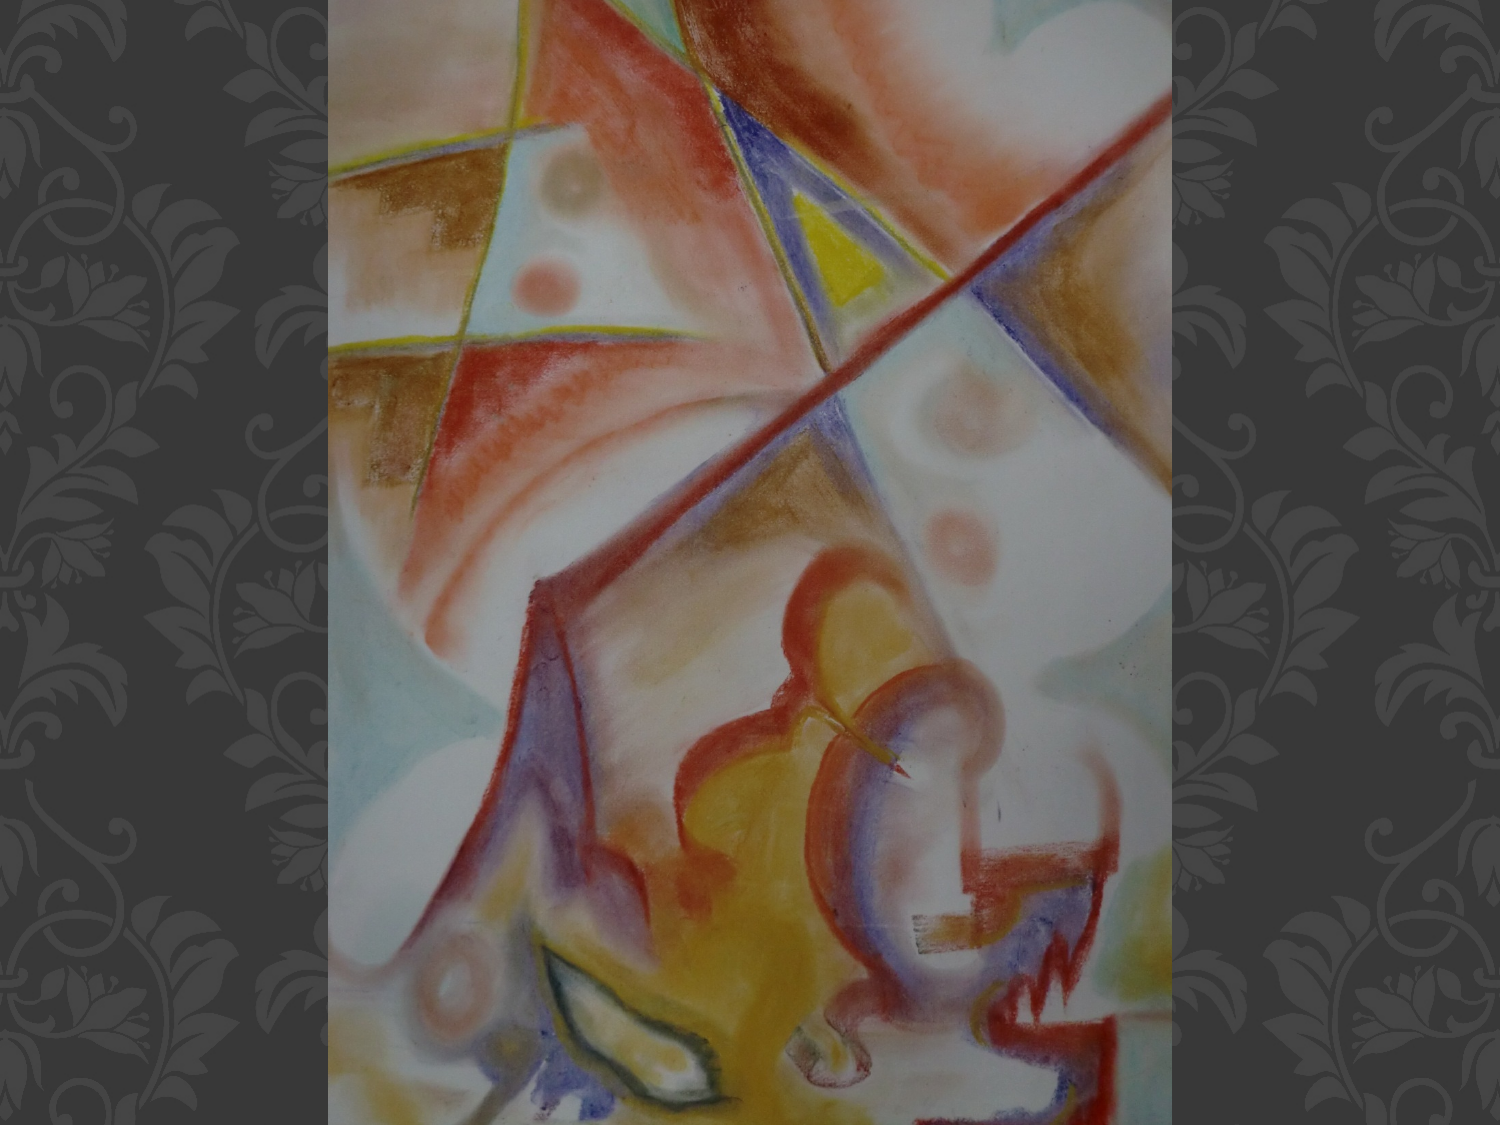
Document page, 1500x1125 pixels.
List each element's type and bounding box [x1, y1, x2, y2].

picture [327, 0, 1173, 1125]
